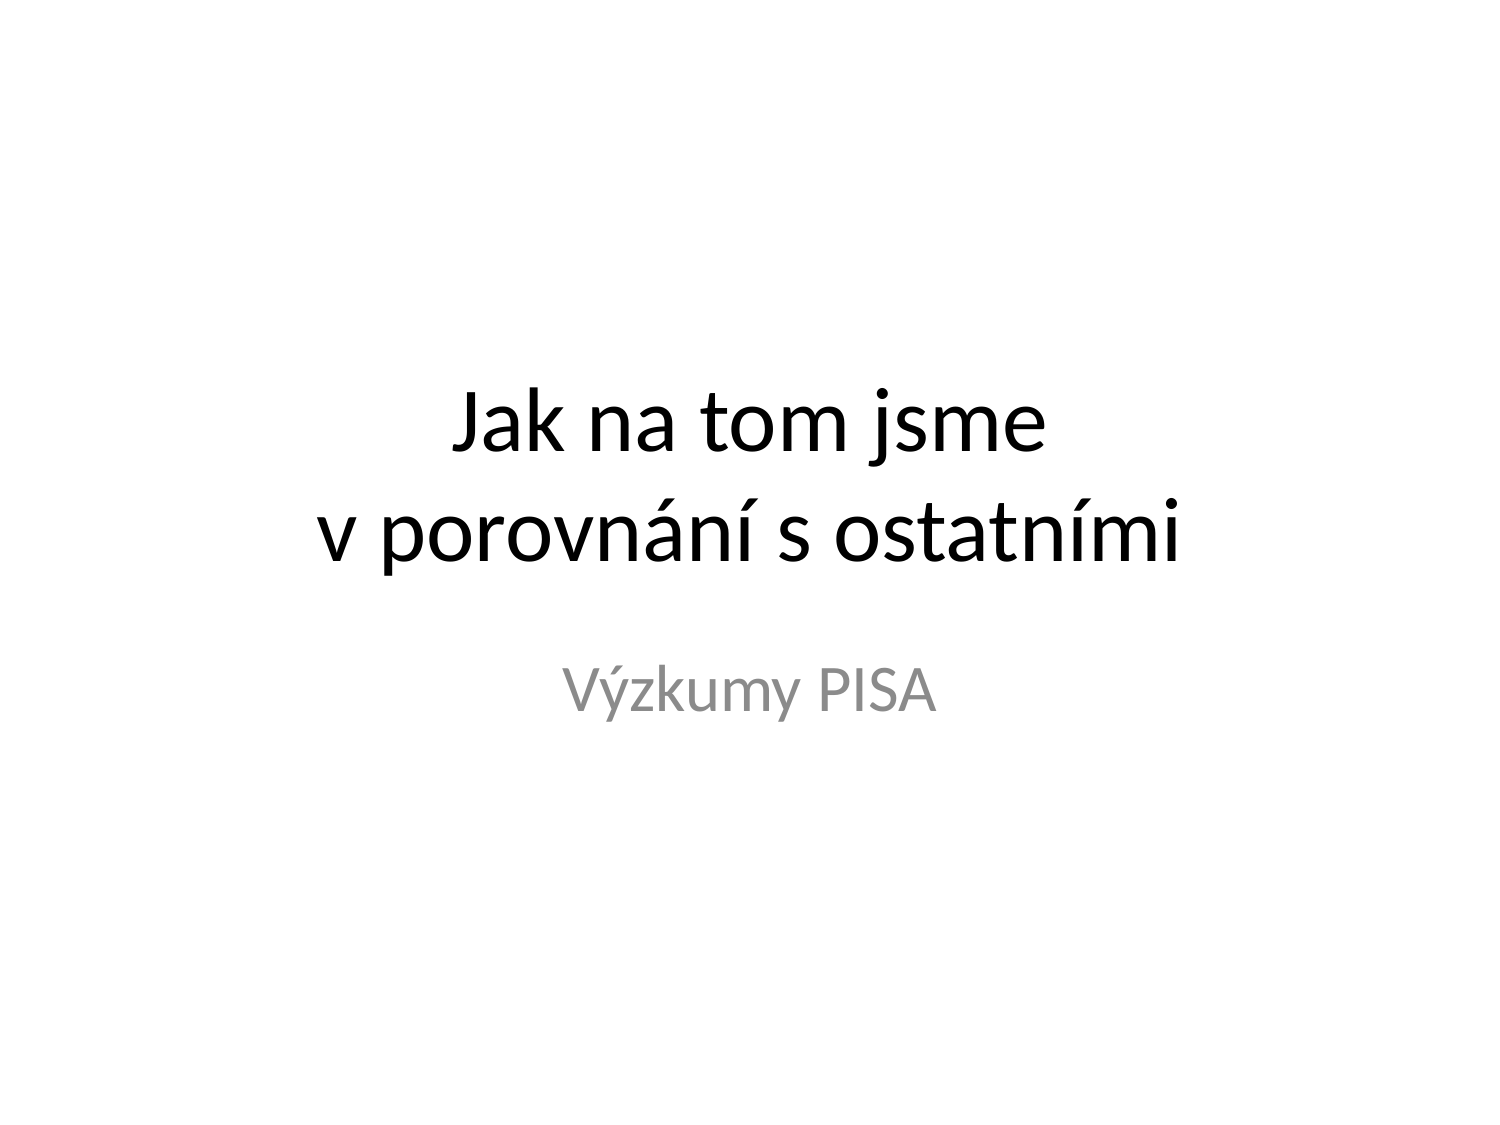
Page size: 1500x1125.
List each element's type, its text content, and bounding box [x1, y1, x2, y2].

subtitle Výzkumy PISA [225, 637, 1275, 925]
title Jak na tom jsme v porovnání s ostatními [112, 349, 1388, 591]
